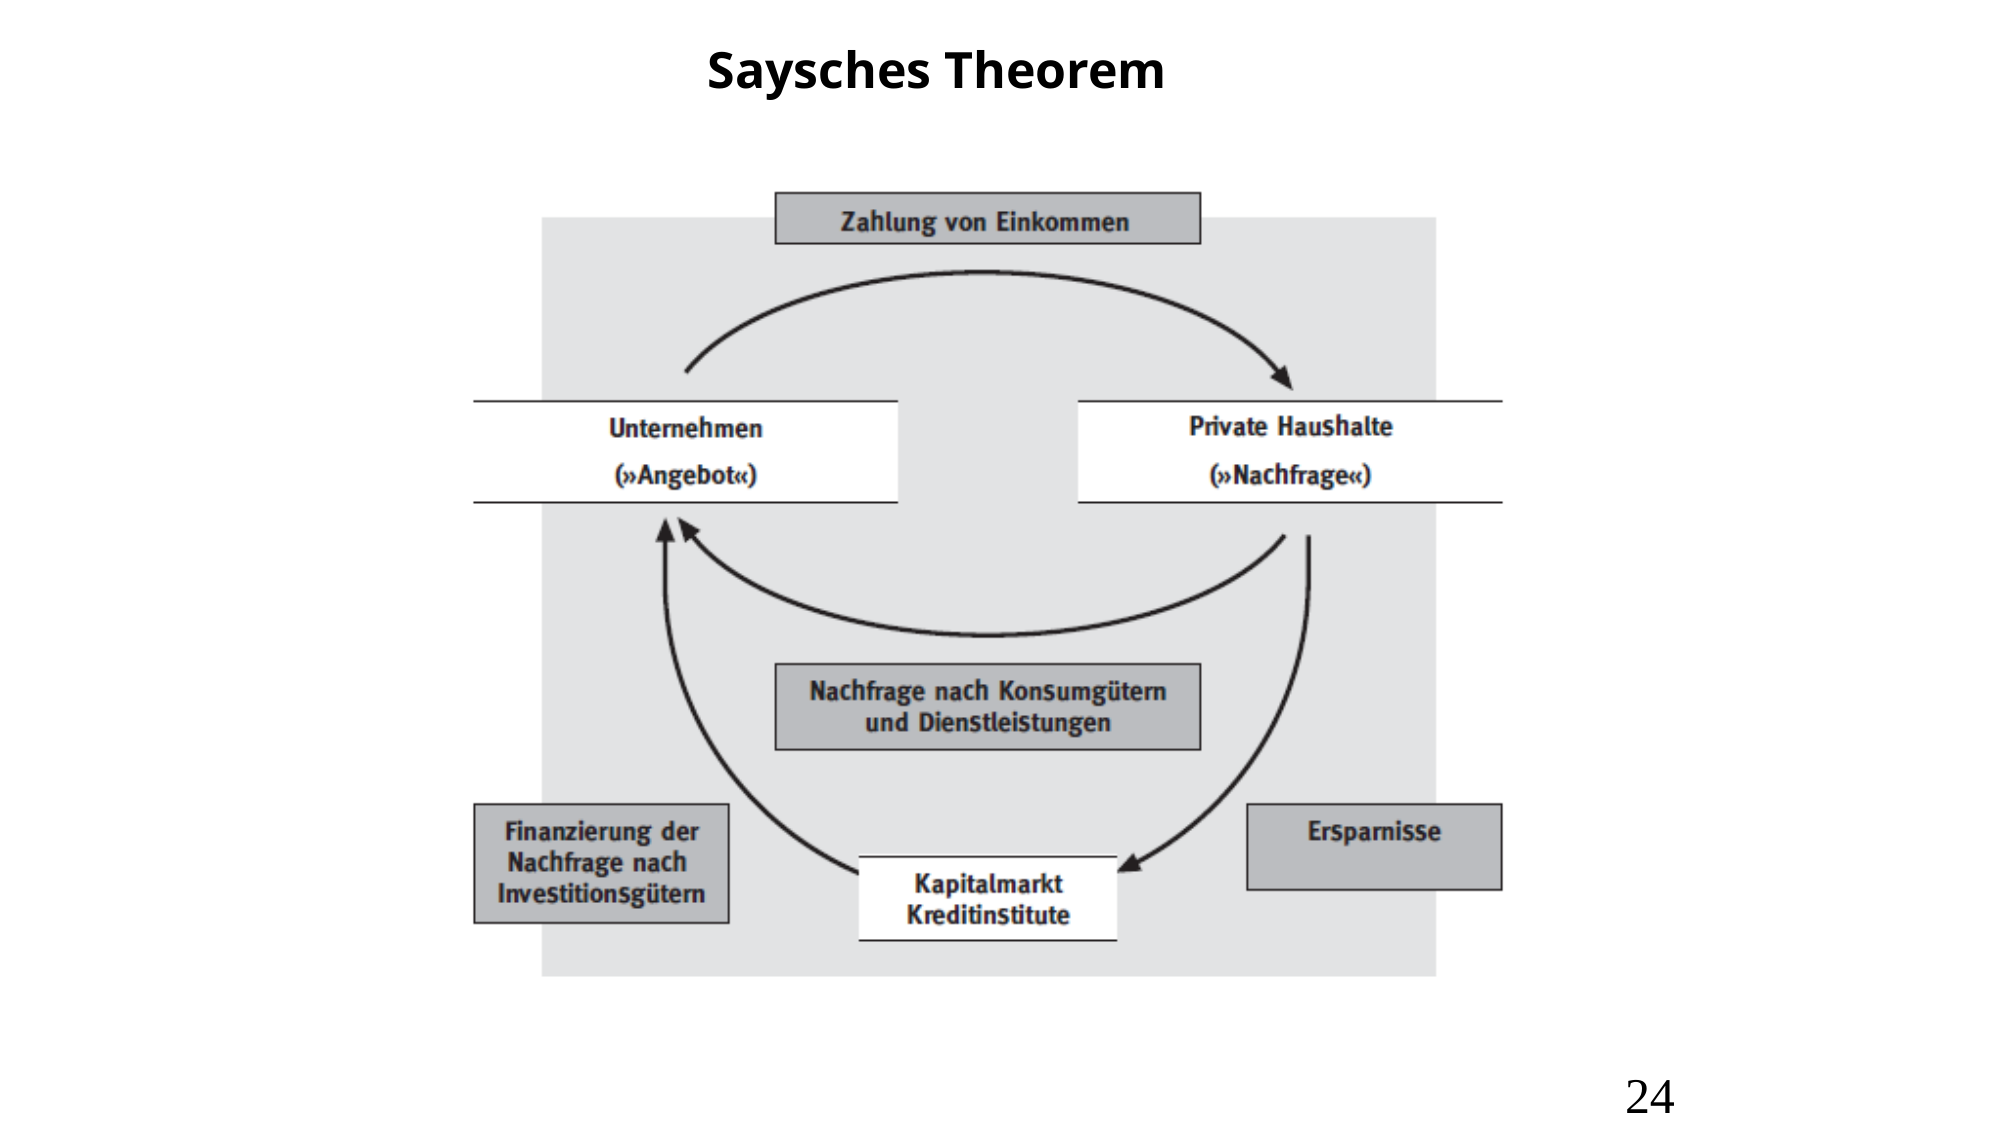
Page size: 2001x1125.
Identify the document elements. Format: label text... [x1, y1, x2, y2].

text_box [249, 160, 1750, 1071]
text_box Saysches Theorem [692, 30, 1645, 107]
text_box 24 [1624, 1071, 1720, 1124]
picture [468, 173, 1509, 1012]
